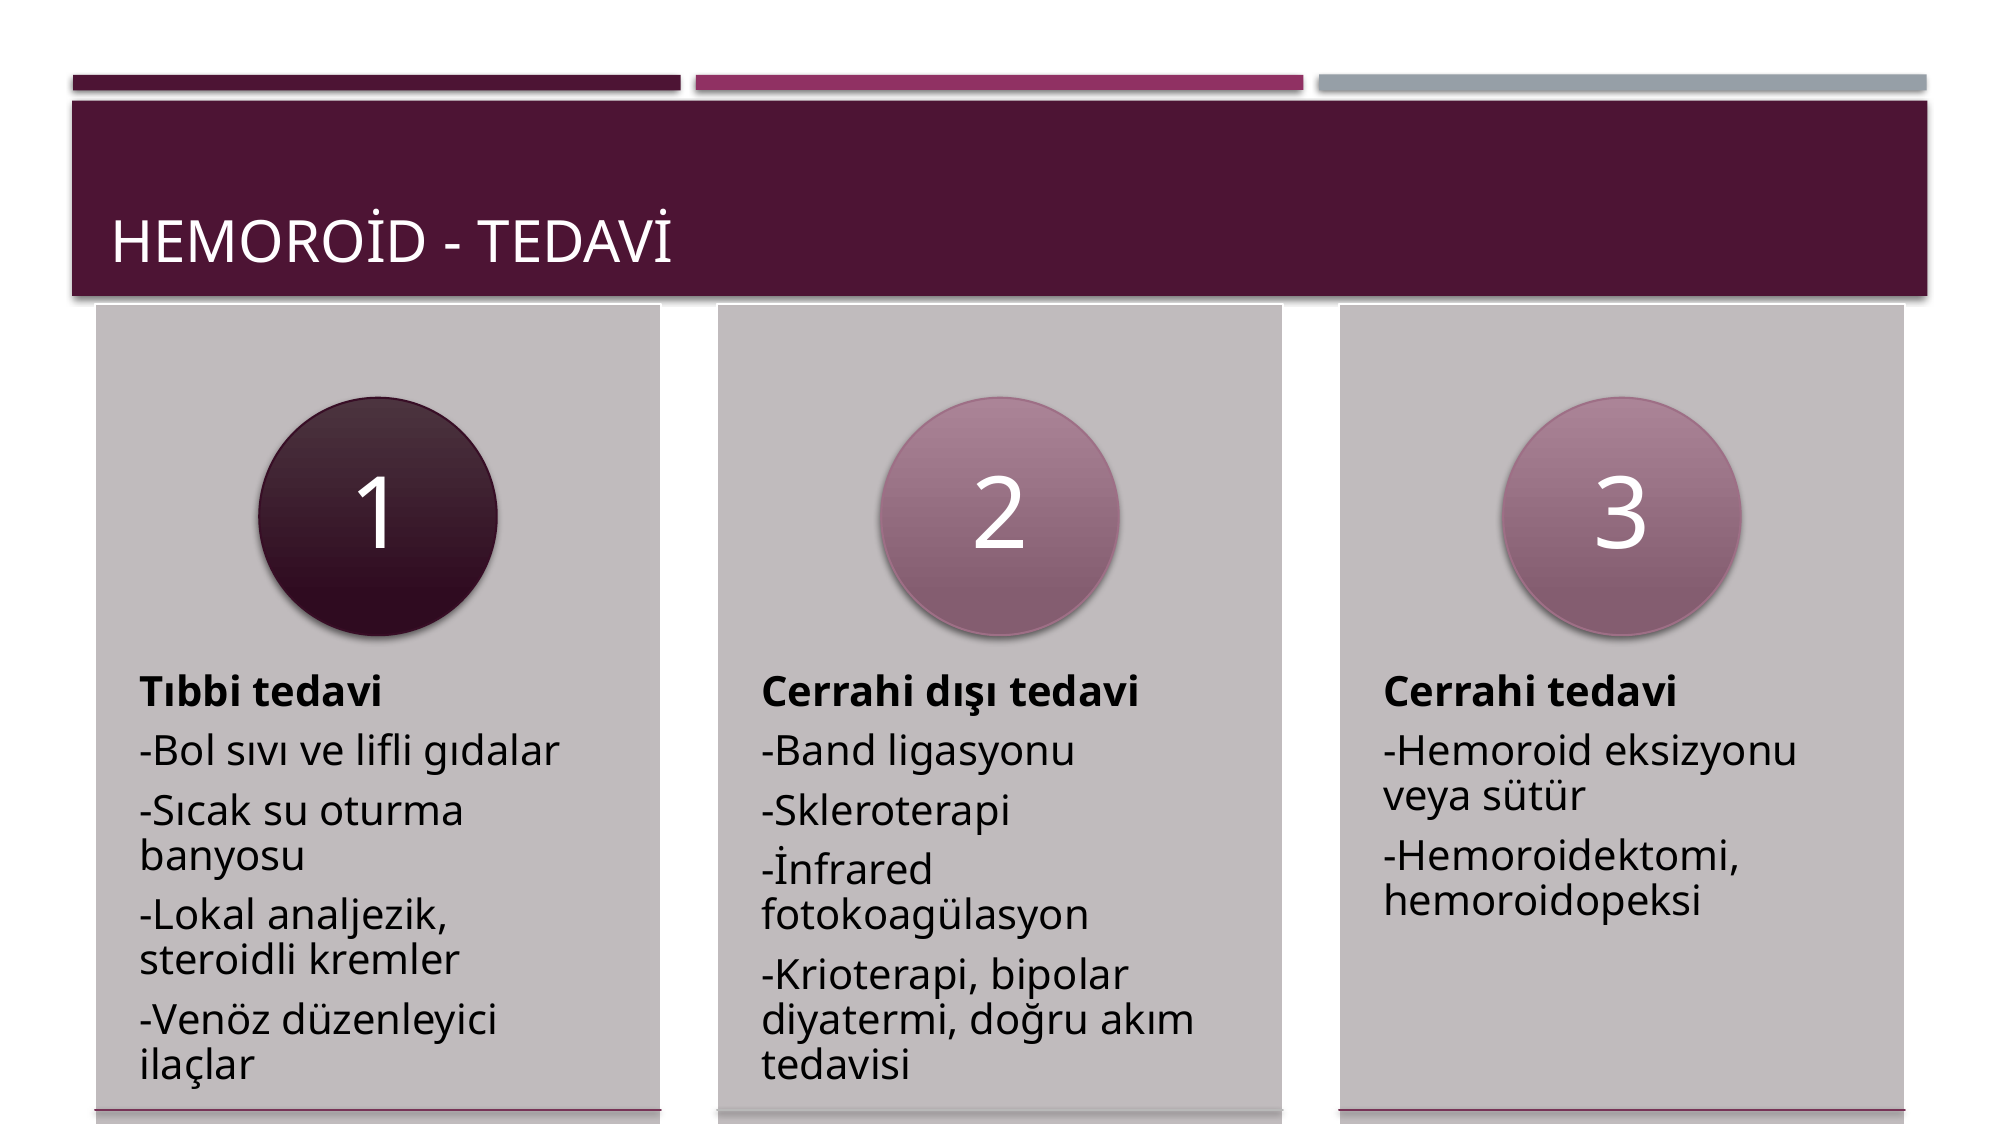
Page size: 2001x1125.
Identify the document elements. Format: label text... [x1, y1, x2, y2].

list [94, 303, 1906, 1125]
title Hemoroid - Tedavi [95, 115, 1905, 282]
